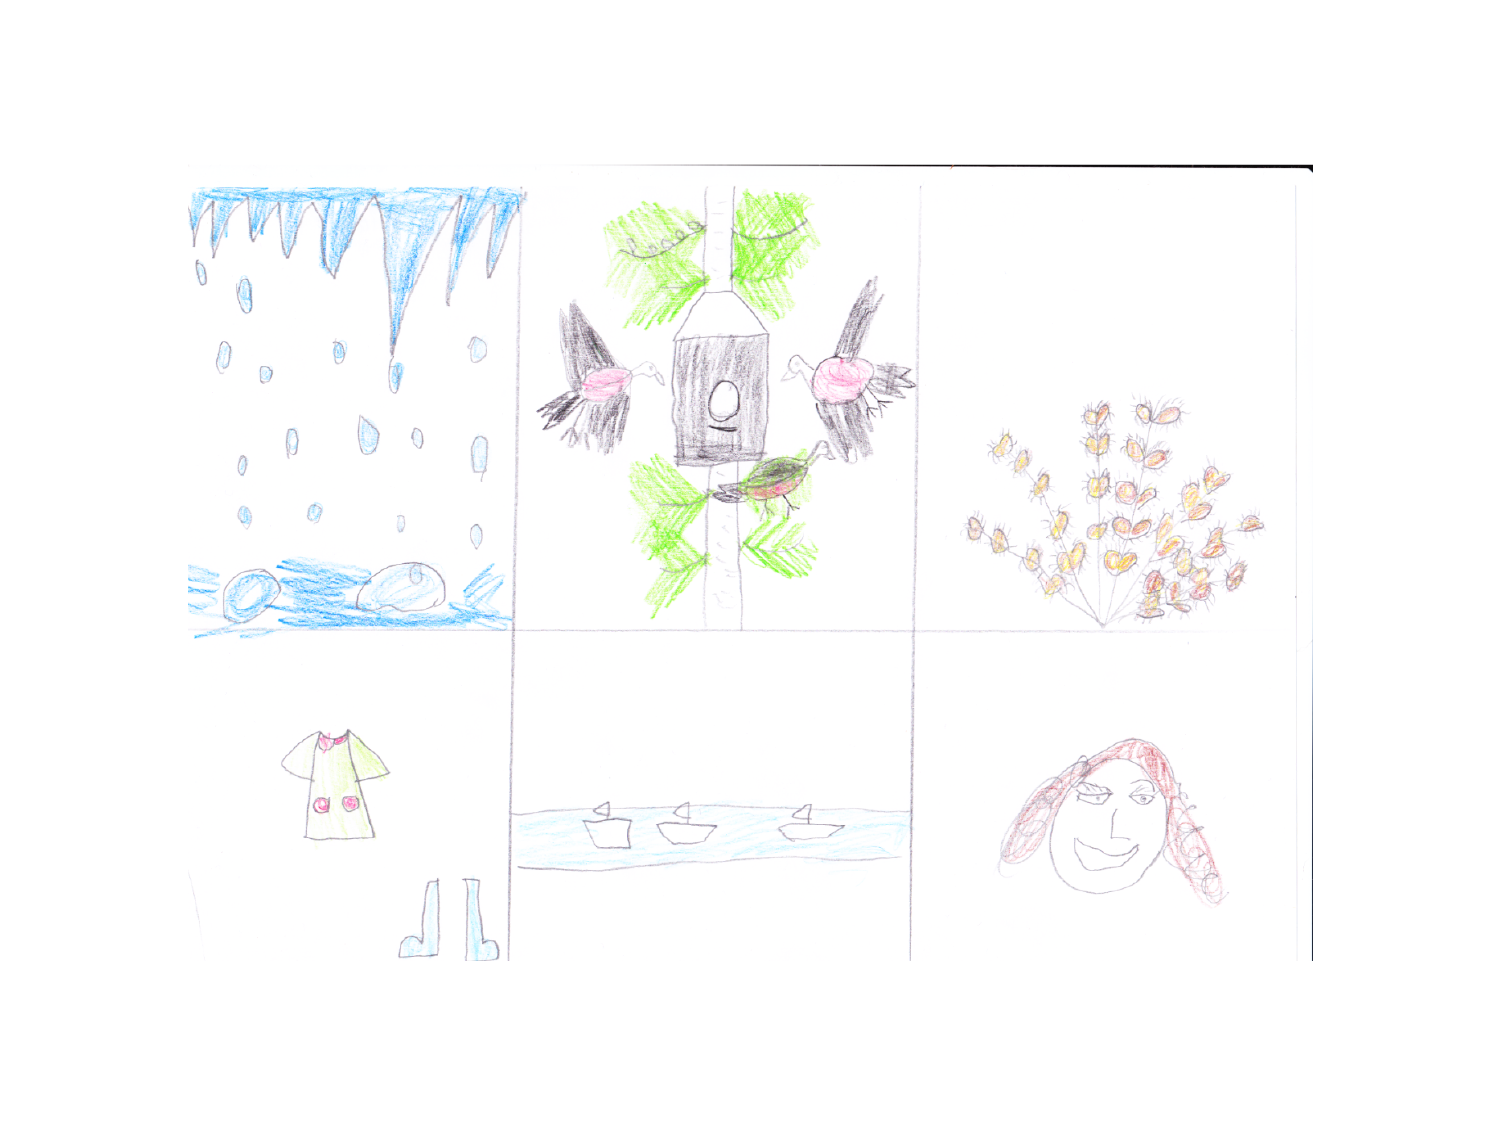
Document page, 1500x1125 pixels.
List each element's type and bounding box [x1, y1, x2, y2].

picture [189, 0, 1313, 1125]
